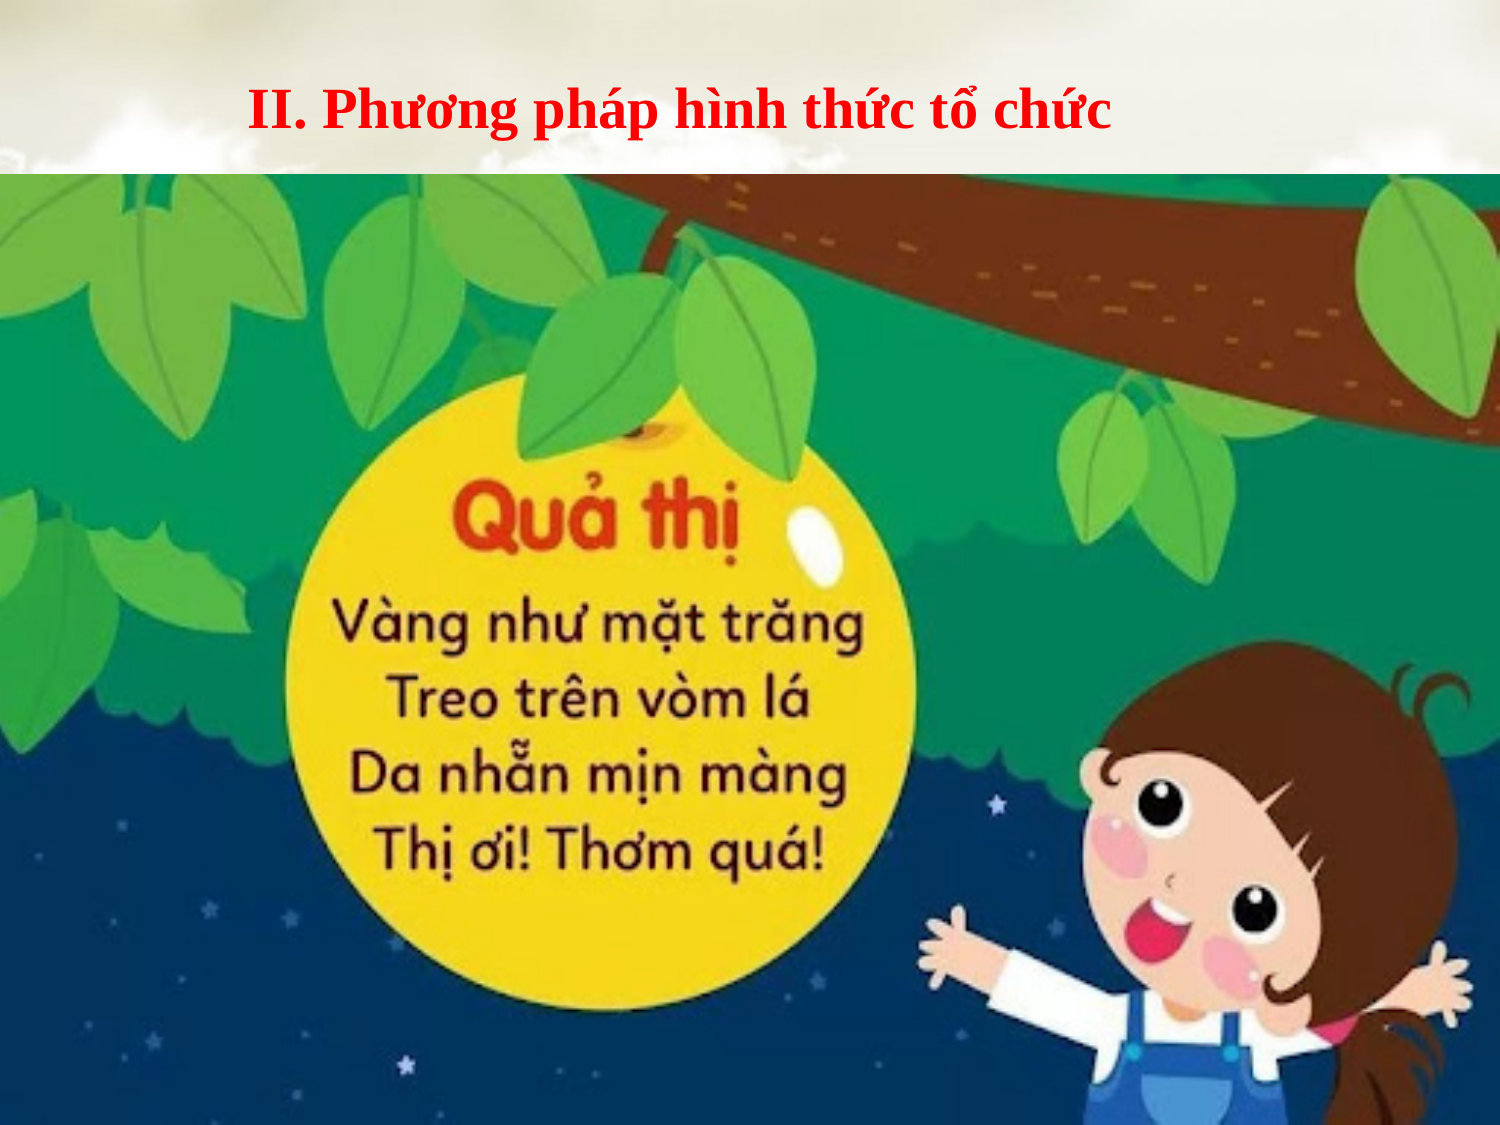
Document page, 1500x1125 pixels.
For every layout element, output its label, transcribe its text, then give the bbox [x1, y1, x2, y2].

picture [0, 0, 1500, 1125]
text_box II. Phương pháp hình thức tổ chức [75, 62, 1300, 173]
